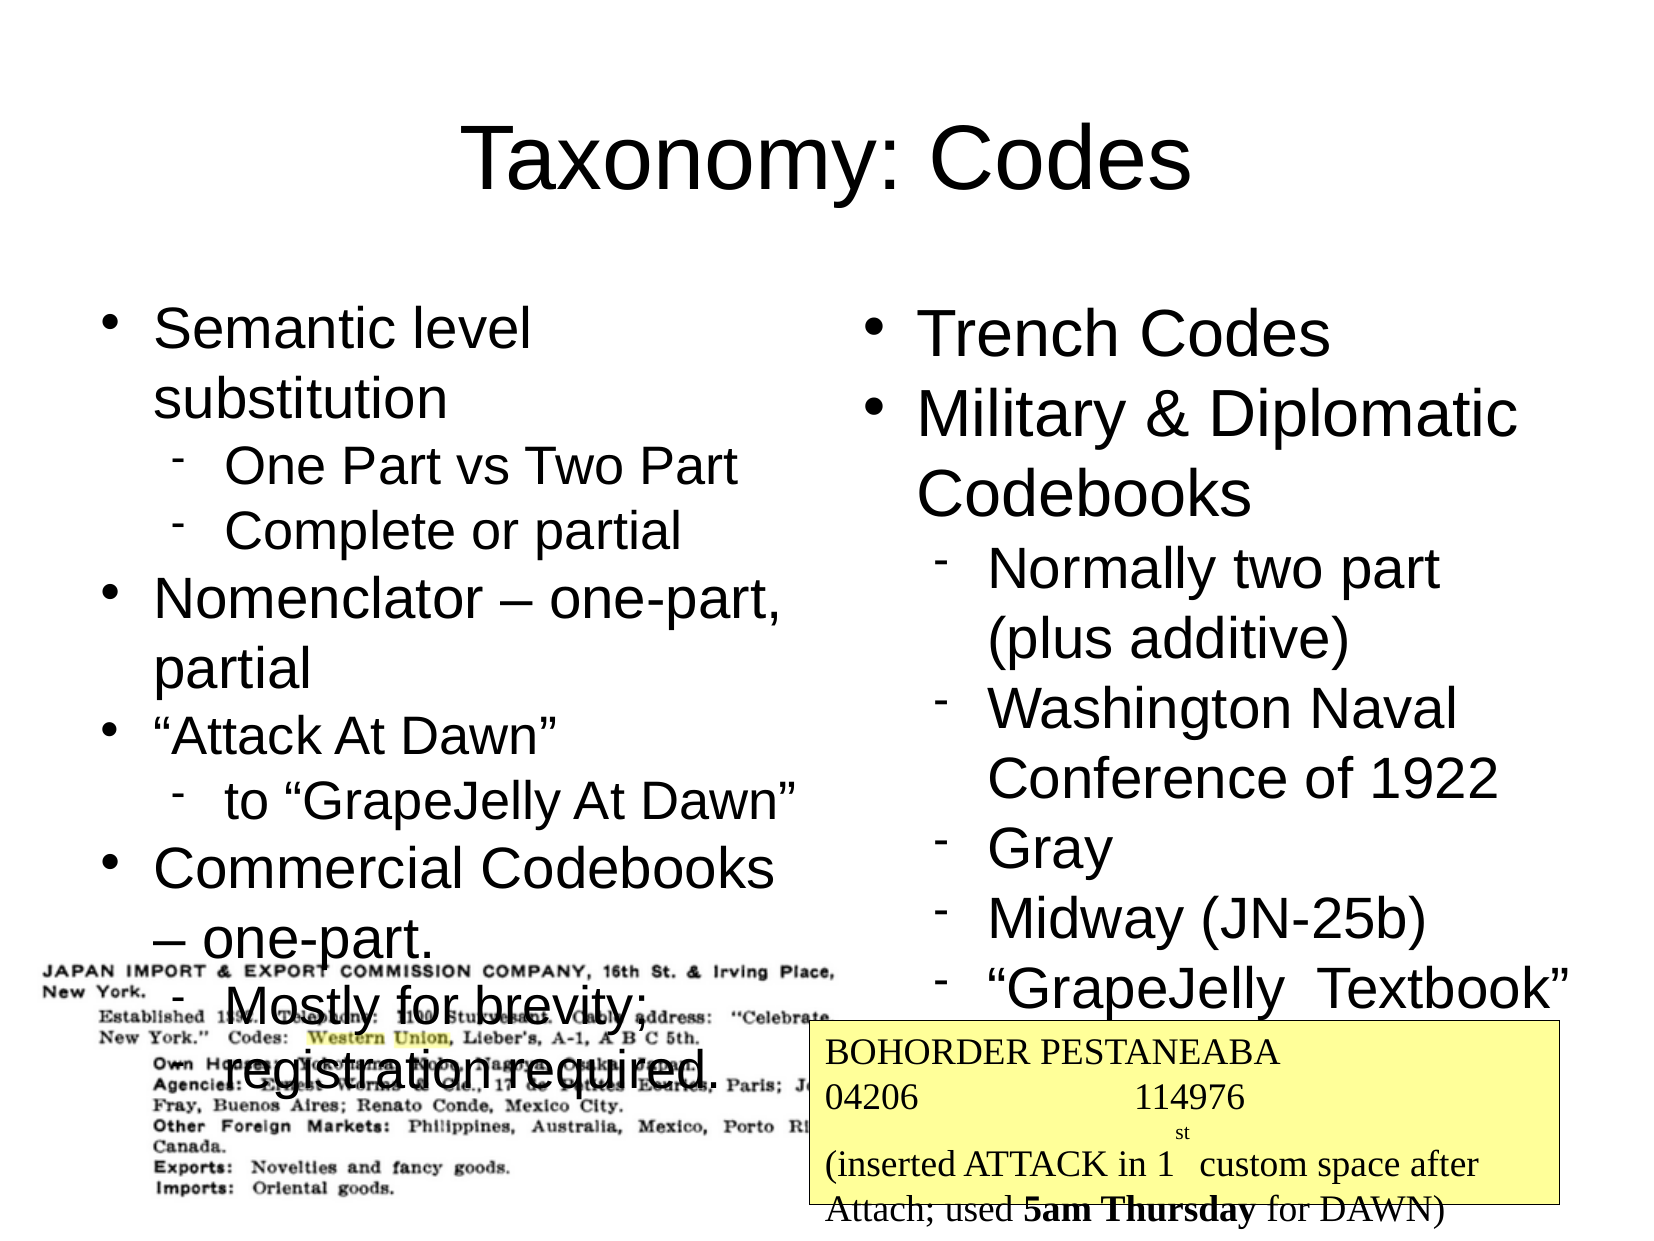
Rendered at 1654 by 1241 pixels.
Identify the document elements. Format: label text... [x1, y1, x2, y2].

text_box BOHORDER PESTANEABA 04206 114976 (inserted ATTACK in 1st custom space after Attach; used 5am Thursday for DAWN) [920, 1020, 1560, 1205]
picture [30, 959, 916, 1225]
text_box Trench Codes Military & Diplomatic Codebooks Normally two part (plus additive) Washington Naval Conference of 1922 Gray Midway (JN-25b) “GrapeJelly Textbook” [845, 290, 1572, 1010]
text_box Semantic level substitution One Part vs Two Part Complete or partial Nomenclator – one-part, partial “Attack At Dawn” to “GrapeJelly At Dawn” Commercial Codebooks – one-part. Mostly for brevity; registration required. [82, 290, 809, 958]
text_box Taxonomy: Codes [82, 49, 1571, 257]
